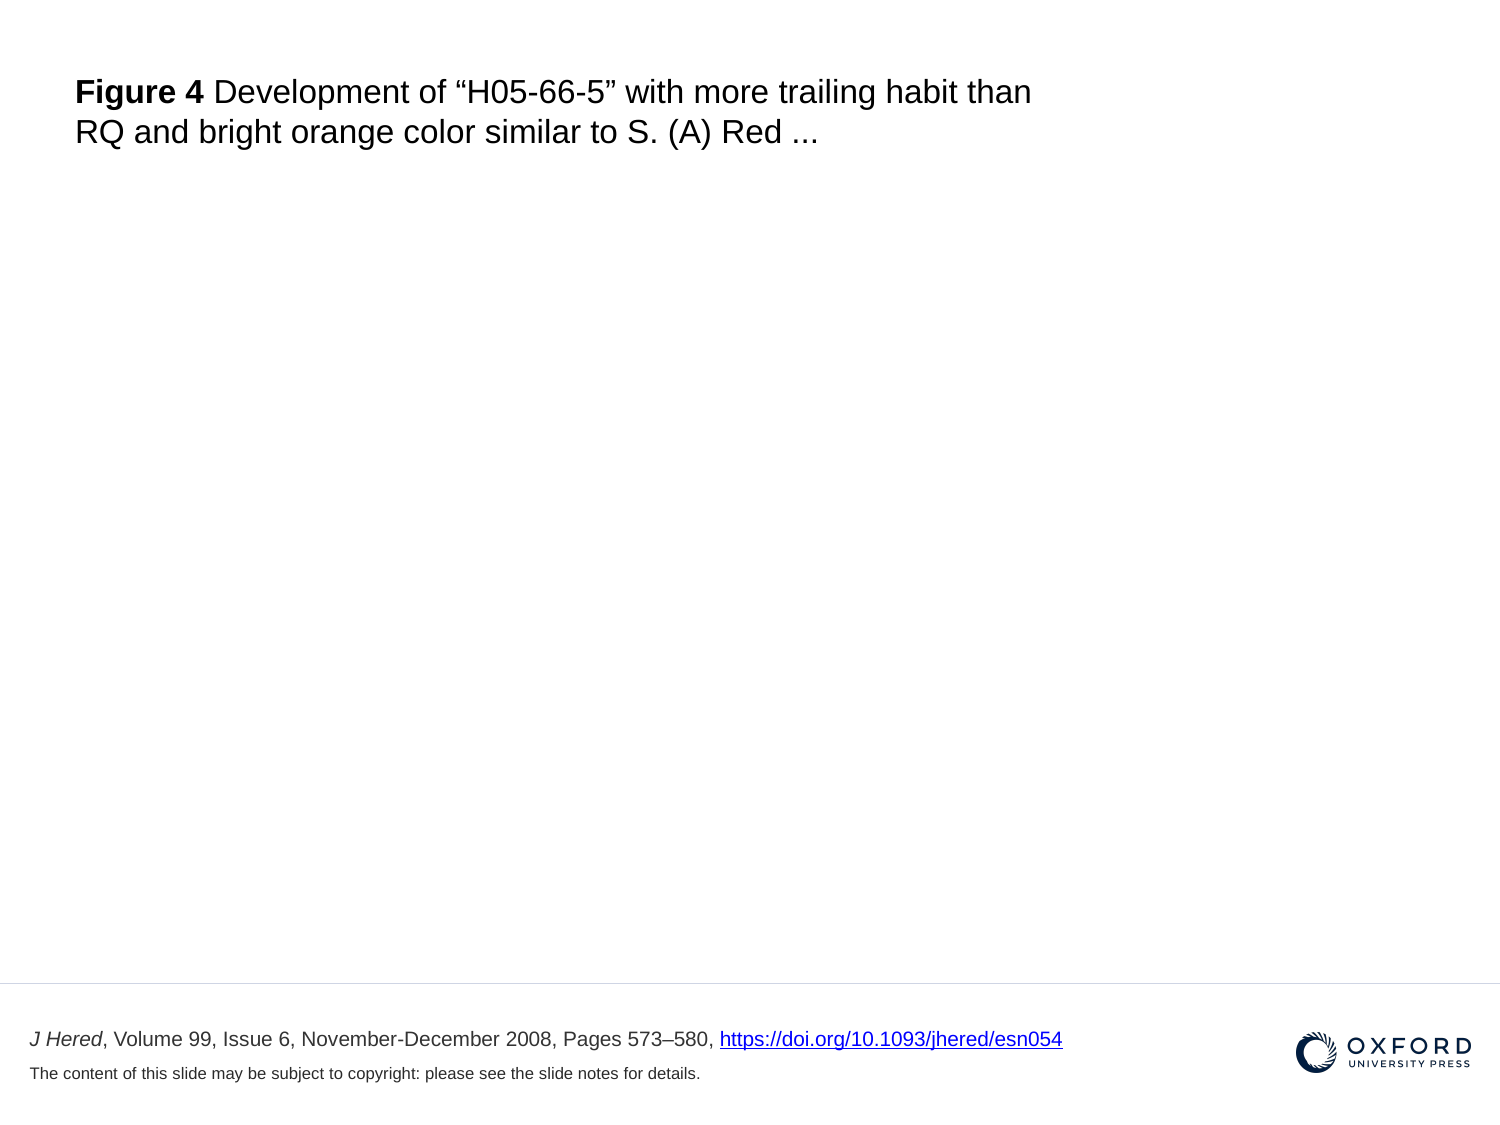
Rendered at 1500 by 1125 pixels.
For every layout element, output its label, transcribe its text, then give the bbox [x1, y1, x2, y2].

picture [1296, 1032, 1471, 1073]
title Figure 4 Development of “H05-66-5” with more trailing habit than RQ and bright orange color similar to S. (A) Red ... [75, 69, 1078, 171]
footer J Hered, Volume 99, Issue 6, November-December 2008, Pages 573–580, https://doi.org/10.1093/jhered/esn054 The content of this slide may be subject to copyright: please see the slide notes for details. [0, 983, 1260, 1125]
